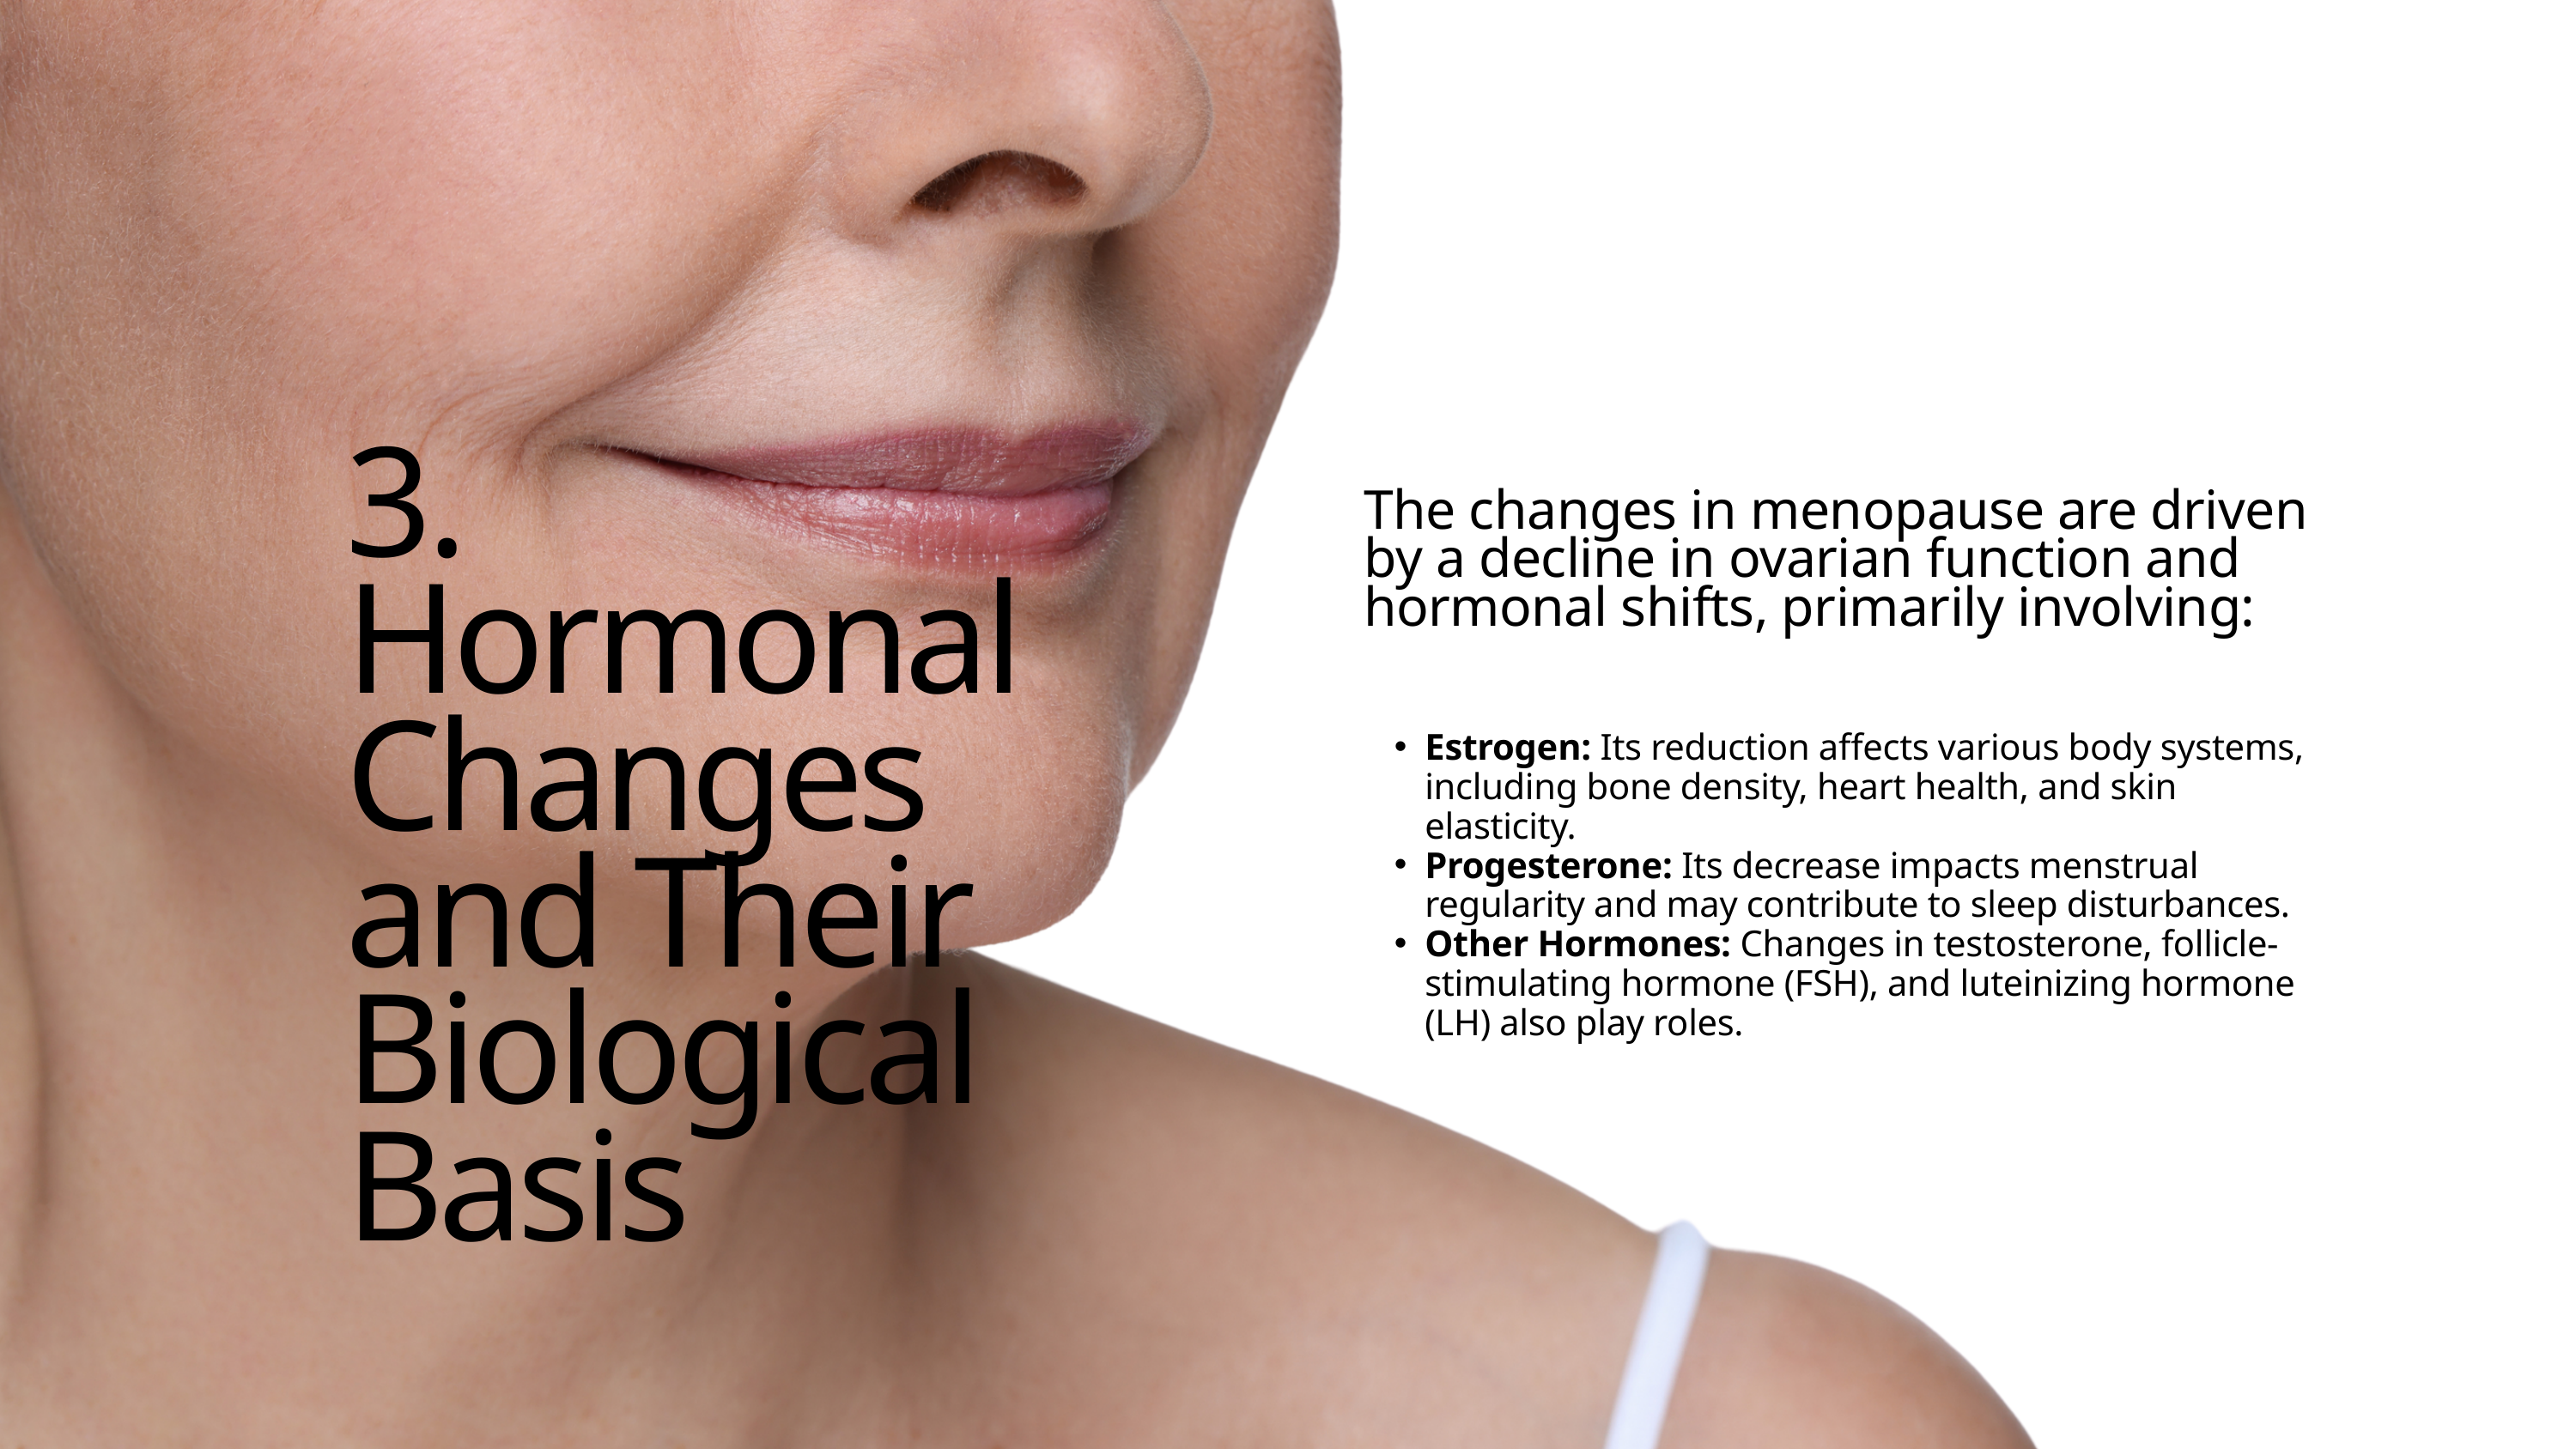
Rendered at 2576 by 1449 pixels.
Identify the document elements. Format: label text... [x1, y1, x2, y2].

text_box [0, 0, 2170, 1449]
text_box 3. Hormonal Changes and Their Biological Basis [345, 450, 1103, 1271]
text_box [1364, 482, 2333, 1071]
